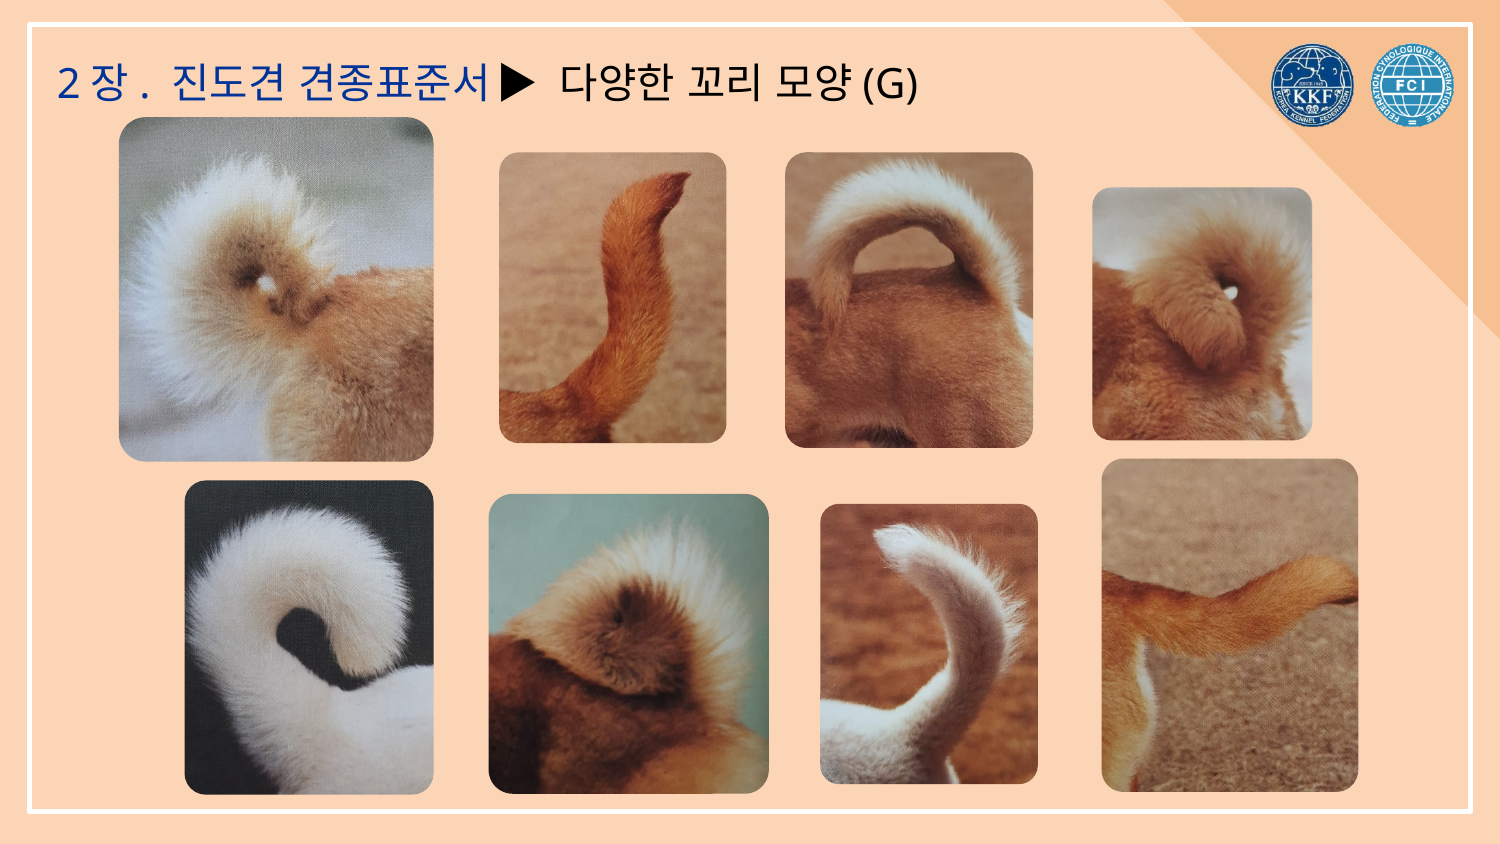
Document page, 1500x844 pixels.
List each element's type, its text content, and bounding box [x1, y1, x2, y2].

picture [498, 152, 727, 444]
picture [118, 116, 434, 462]
text_box ▶ 다양한 꼬리 모양(G) [481, 49, 933, 115]
picture [1101, 458, 1359, 793]
text_box 2장. 진도견 견종표준서 [42, 49, 481, 114]
picture [488, 493, 770, 794]
picture [184, 480, 434, 795]
picture [1270, 43, 1354, 127]
picture [1092, 187, 1313, 441]
picture [820, 503, 1039, 785]
picture [784, 152, 1034, 449]
picture [1370, 43, 1454, 127]
